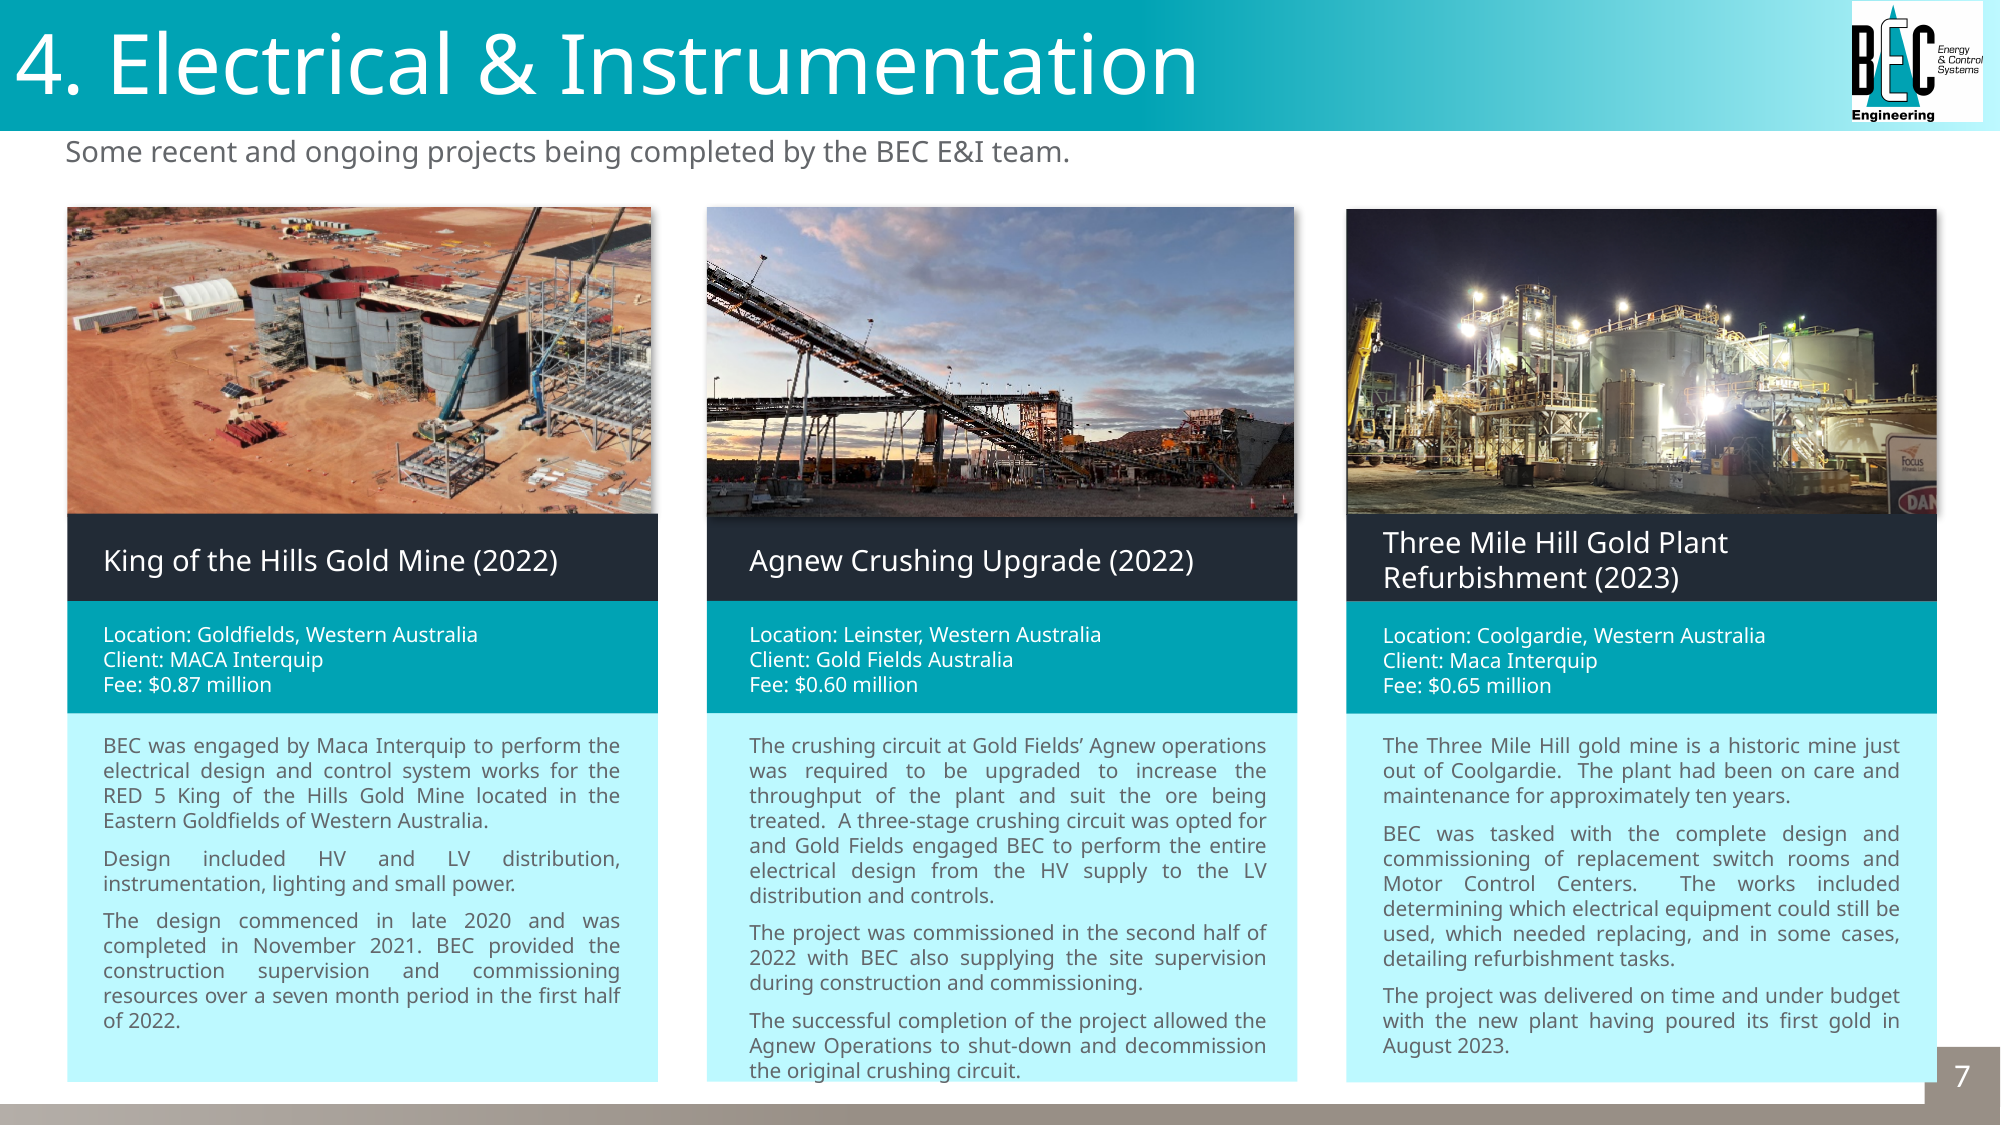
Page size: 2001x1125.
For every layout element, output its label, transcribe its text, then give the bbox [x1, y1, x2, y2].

picture [1852, 1, 1983, 122]
slide_number 7 [1924, 1046, 2000, 1107]
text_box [1346, 601, 1937, 1083]
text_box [67, 601, 658, 1082]
text_box Three Mile Hill Gold Plant Refurbishment (2023) [1368, 516, 1915, 601]
text_box Some recent and ongoing projects being completed by the BEC E&I team. [50, 125, 1890, 176]
text_box Agnew Crushing Upgrade (2022) [734, 534, 1282, 585]
text_box [706, 522, 1298, 600]
picture [1346, 209, 1937, 515]
text_box [1345, 513, 1938, 603]
picture [706, 207, 1298, 517]
text_box [66, 513, 659, 602]
title 4. Electrical & Instrumentation [0, 0, 1725, 176]
picture [67, 207, 651, 517]
text_box King of the Hills Gold Mine (2022) [88, 534, 636, 585]
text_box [706, 600, 1298, 1082]
